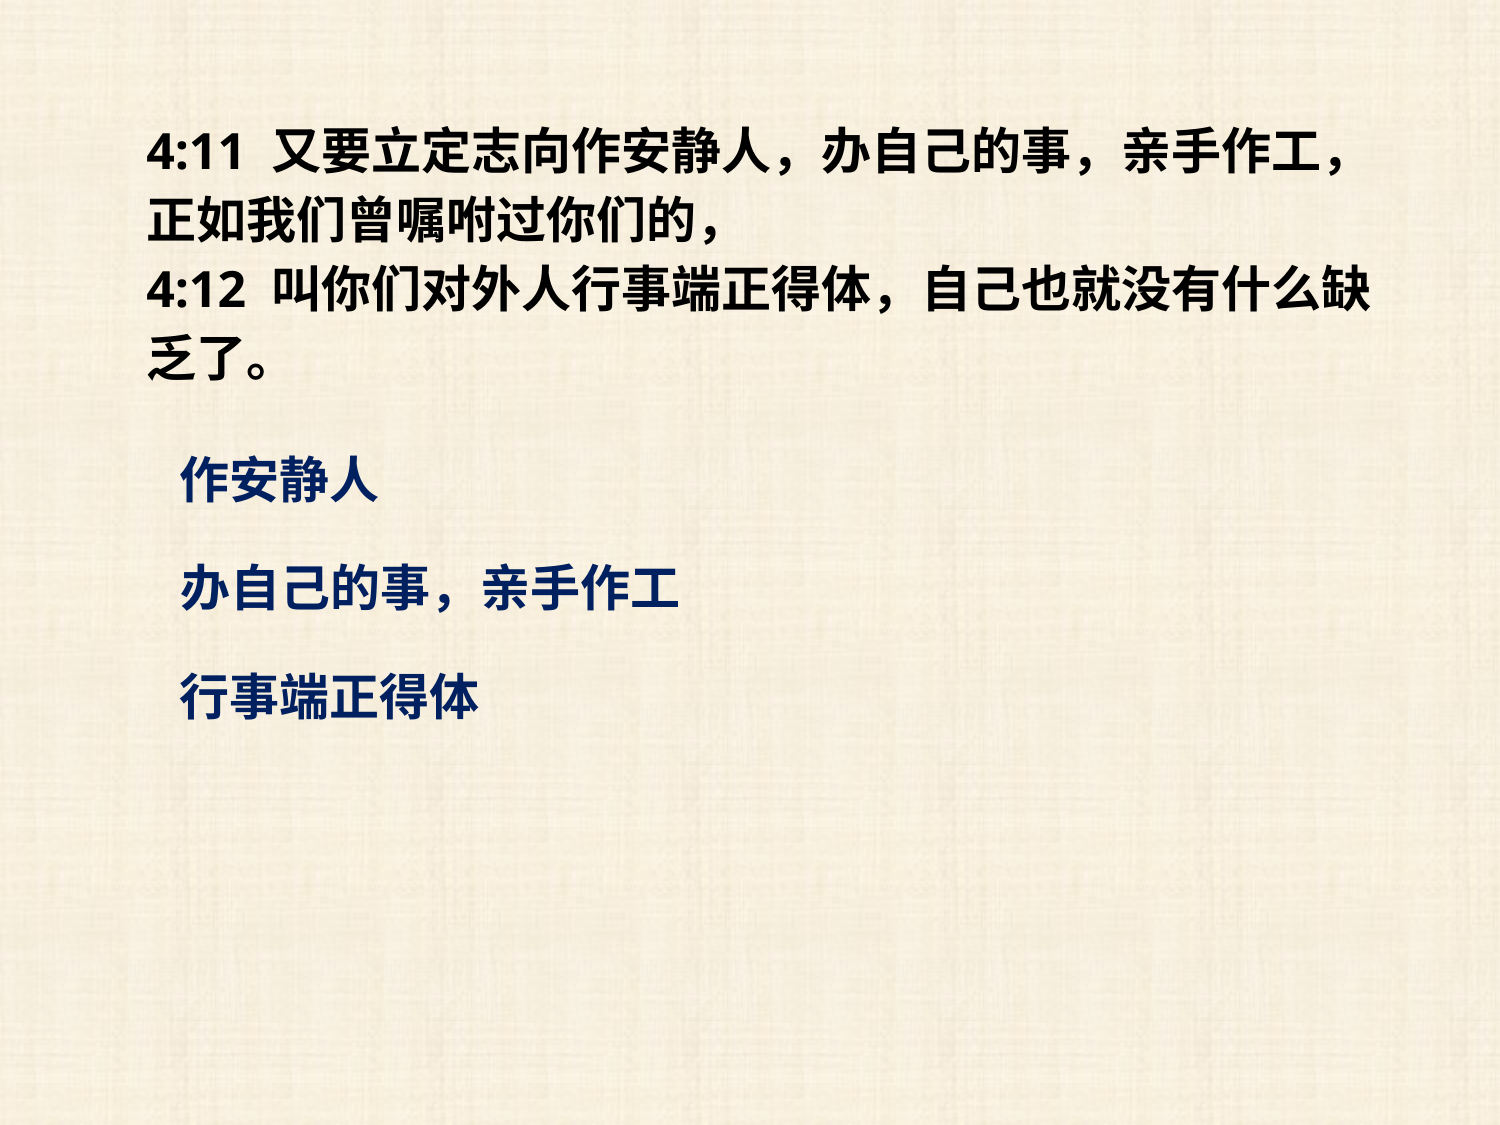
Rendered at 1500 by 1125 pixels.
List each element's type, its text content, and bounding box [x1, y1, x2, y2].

text_box 4:11 又要立定志向作安静人，办自己的事，亲手作工，正如我们曾嘱咐过你们的， 4:12 叫你们对外人行事端正得体，自己也就没有什么缺乏了。 [131, 103, 1411, 394]
text_box 办自己的事，亲手作工 [165, 549, 696, 625]
text_box 行事端正得体 [165, 657, 495, 733]
text_box 作安静人 [164, 441, 395, 516]
